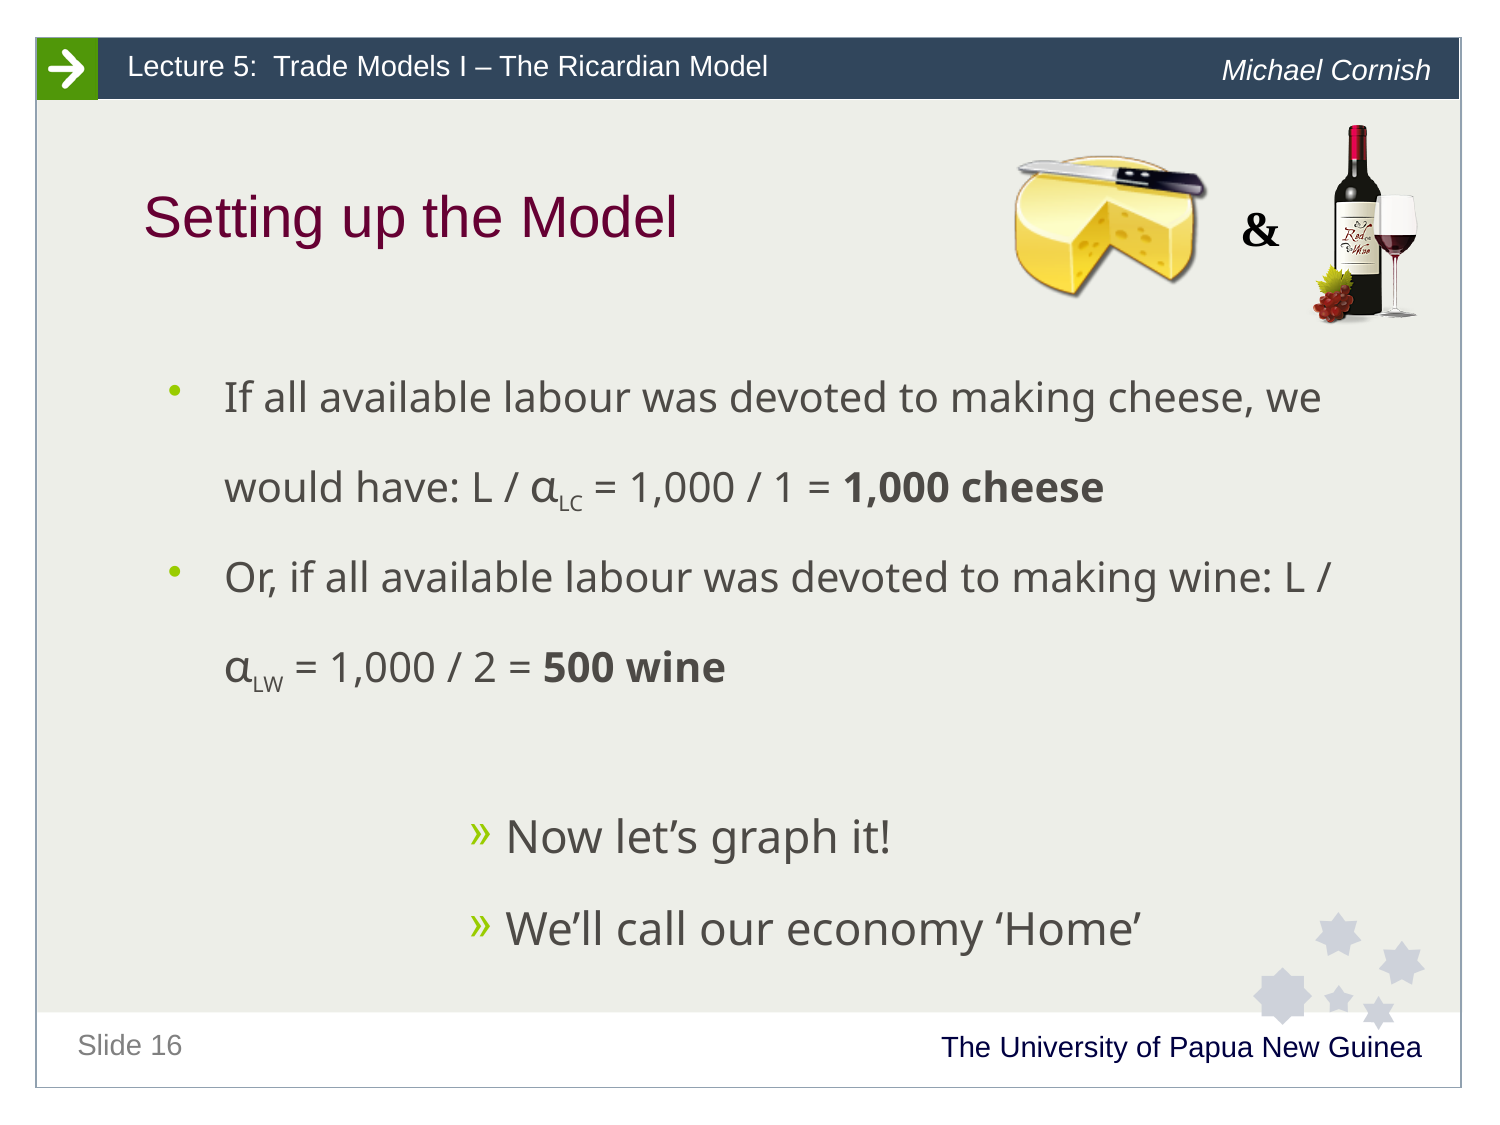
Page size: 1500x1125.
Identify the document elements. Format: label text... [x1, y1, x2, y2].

picture [37, 38, 98, 100]
title Setting up the Model [128, 187, 1004, 300]
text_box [1009, 125, 1462, 327]
picture [1253, 912, 1425, 1030]
list If all available labour was devoted to making cheese, we would have: L / αLC = 1,000 / 1 = 1,000 cheese Or, if all available labour was devoted to making wine: L / αLW = 1,000 / 2 = 500 wine Now let’s graph it! We’ll call our economy ‘Home’ [152, 338, 1376, 874]
